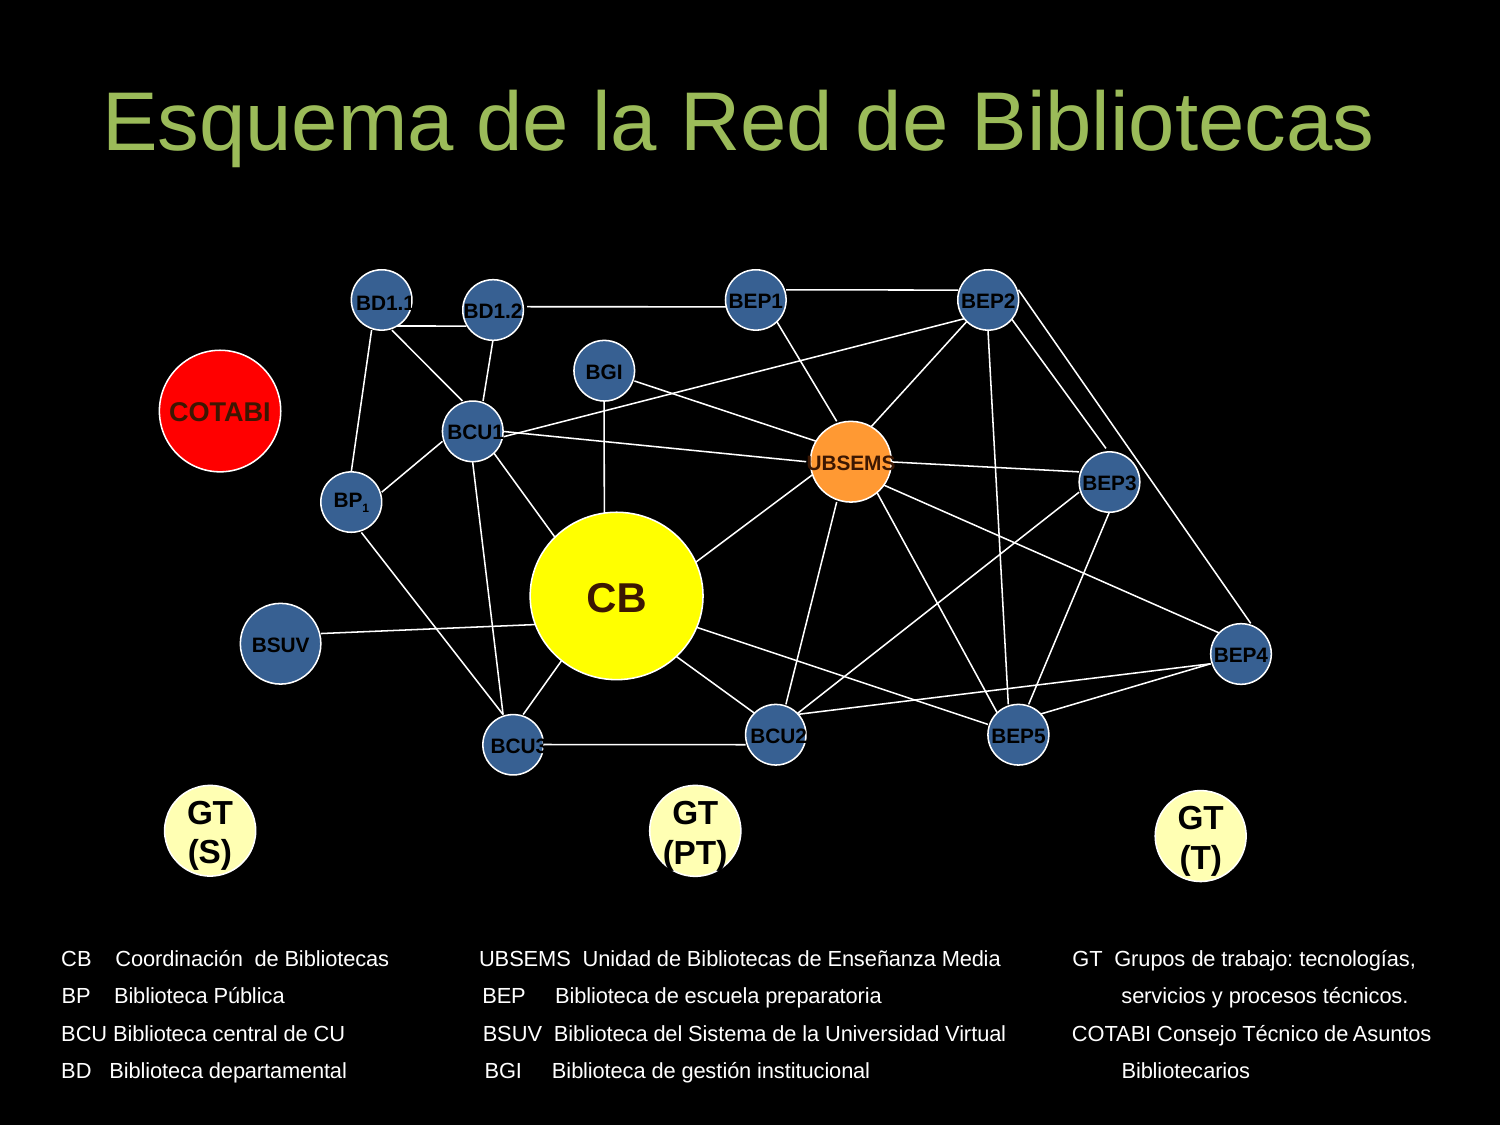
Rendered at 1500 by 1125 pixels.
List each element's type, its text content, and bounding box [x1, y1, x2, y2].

text_box CB Coordinación de Bibliotecas UBSEMS Unidad de Bibliotecas de Enseñanza Media GT Grupos de trabajo: tecnologías, BP Biblioteca Pública BEP Biblioteca de escuela preparatoria servicios y procesos técnicos. BCU Biblioteca central de CU BSUV Biblioteca del Sistema de la Universidad Virtual COTABI Consejo Técnico de Asuntos BD Biblioteca departamental BGI Biblioteca de gestión institucional Bibliotecarios [40, 937, 1500, 1090]
title Esquema de la Red de Bibliotecas [0, 2, 1500, 232]
text_box UBSEMS [810, 421, 892, 503]
text_box GT (S) [164, 785, 256, 877]
text_box BP1 [320, 471, 382, 533]
text_box BEP1 [725, 269, 787, 331]
text_box BSUV [240, 603, 321, 685]
text_box GT (PT) [649, 785, 741, 877]
text_box BD1.2 [462, 279, 524, 341]
text_box BEP2 [957, 269, 1019, 331]
text_box COTABI [159, 350, 281, 472]
text_box BEP5 [987, 704, 1049, 766]
text_box BEP4 [1210, 623, 1272, 685]
text_box BGI [573, 340, 635, 402]
text_box CB [530, 512, 704, 680]
text_box BCU1 [442, 401, 504, 462]
text_box BEP3 [1079, 451, 1140, 513]
text_box BD1.1 [351, 269, 412, 331]
text_box BCU2 [745, 704, 806, 766]
text_box BCU3 [482, 714, 544, 775]
text_box GT (T) [1155, 790, 1247, 882]
